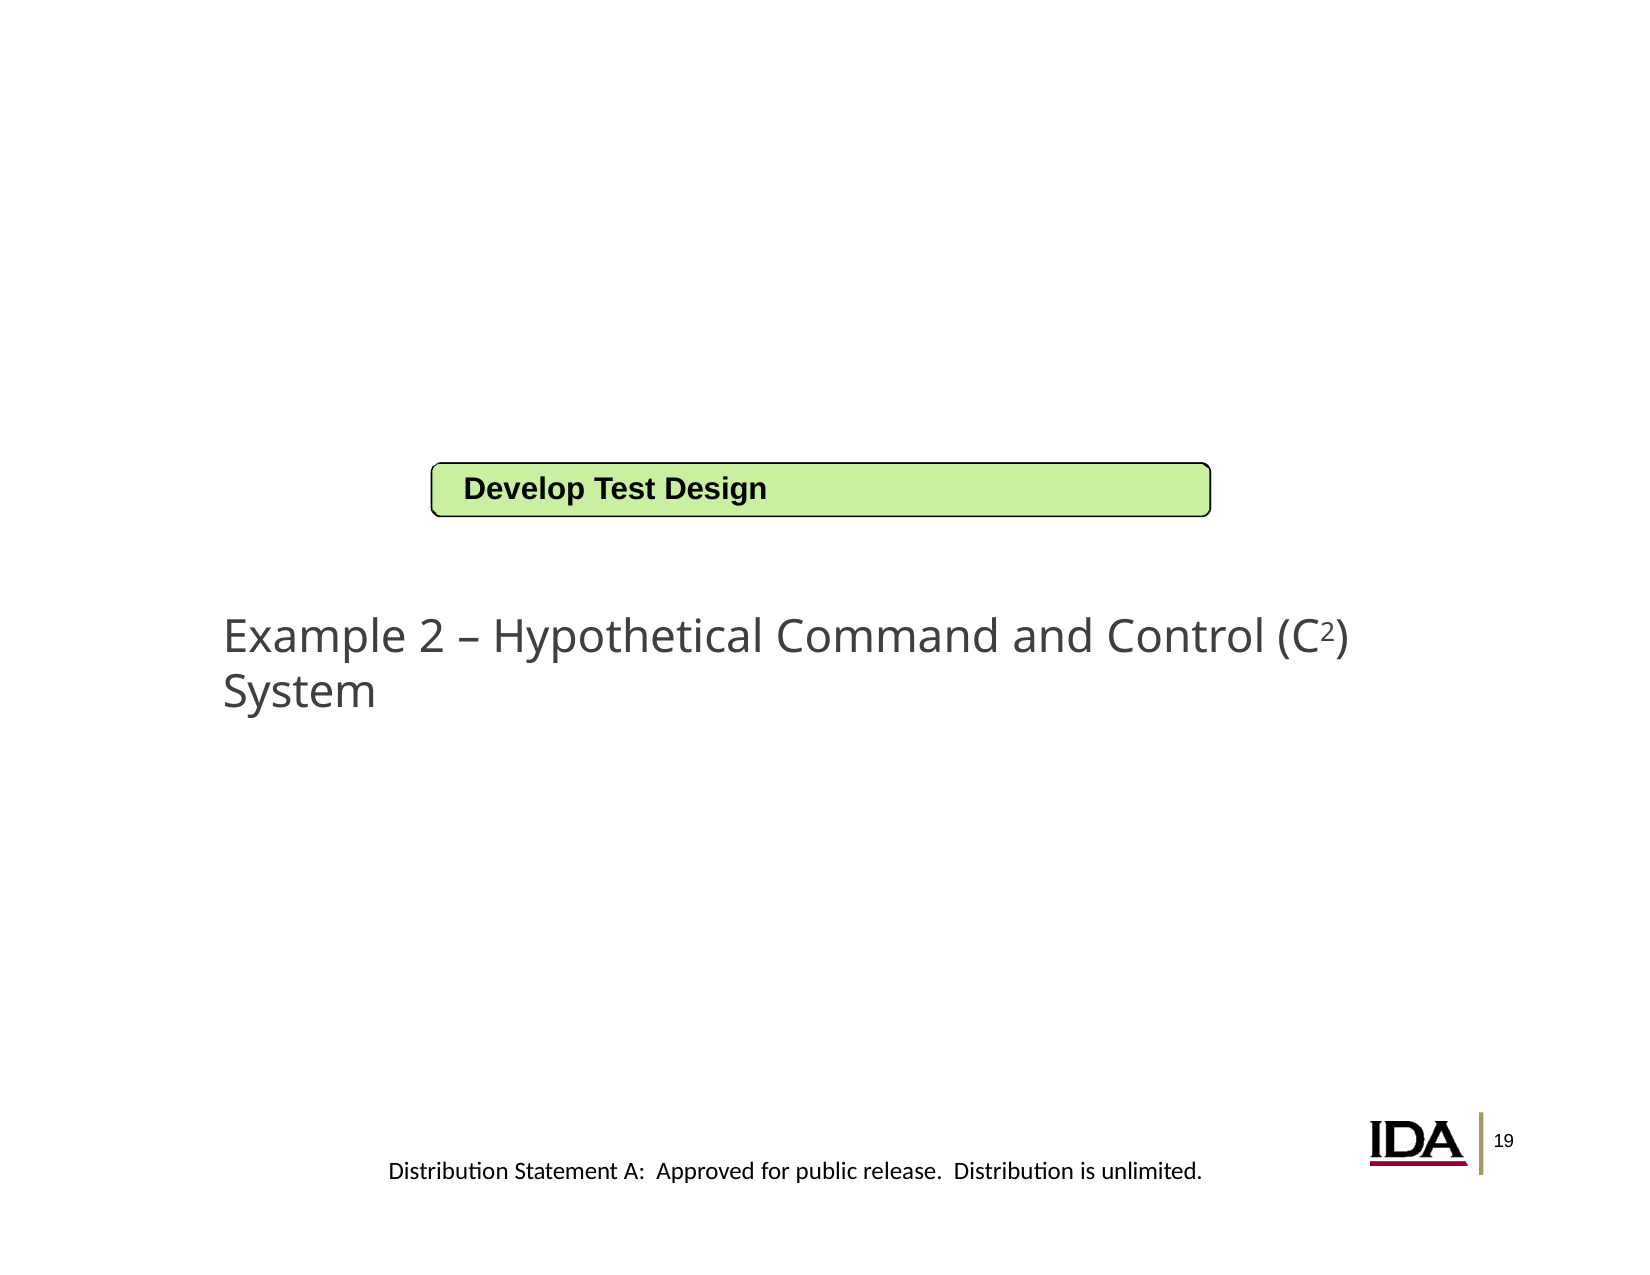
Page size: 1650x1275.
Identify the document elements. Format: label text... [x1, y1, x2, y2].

footer Distribution Statement A: Approved for public release. Distribution is unlimited. [386, 1158, 1208, 1275]
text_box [430, 462, 1212, 518]
slide_number 19 [1487, 1128, 1523, 1275]
picture [1370, 1121, 1468, 1166]
title Example 2 – Hypothetical Command and Control (C2) System [216, 604, 1426, 820]
